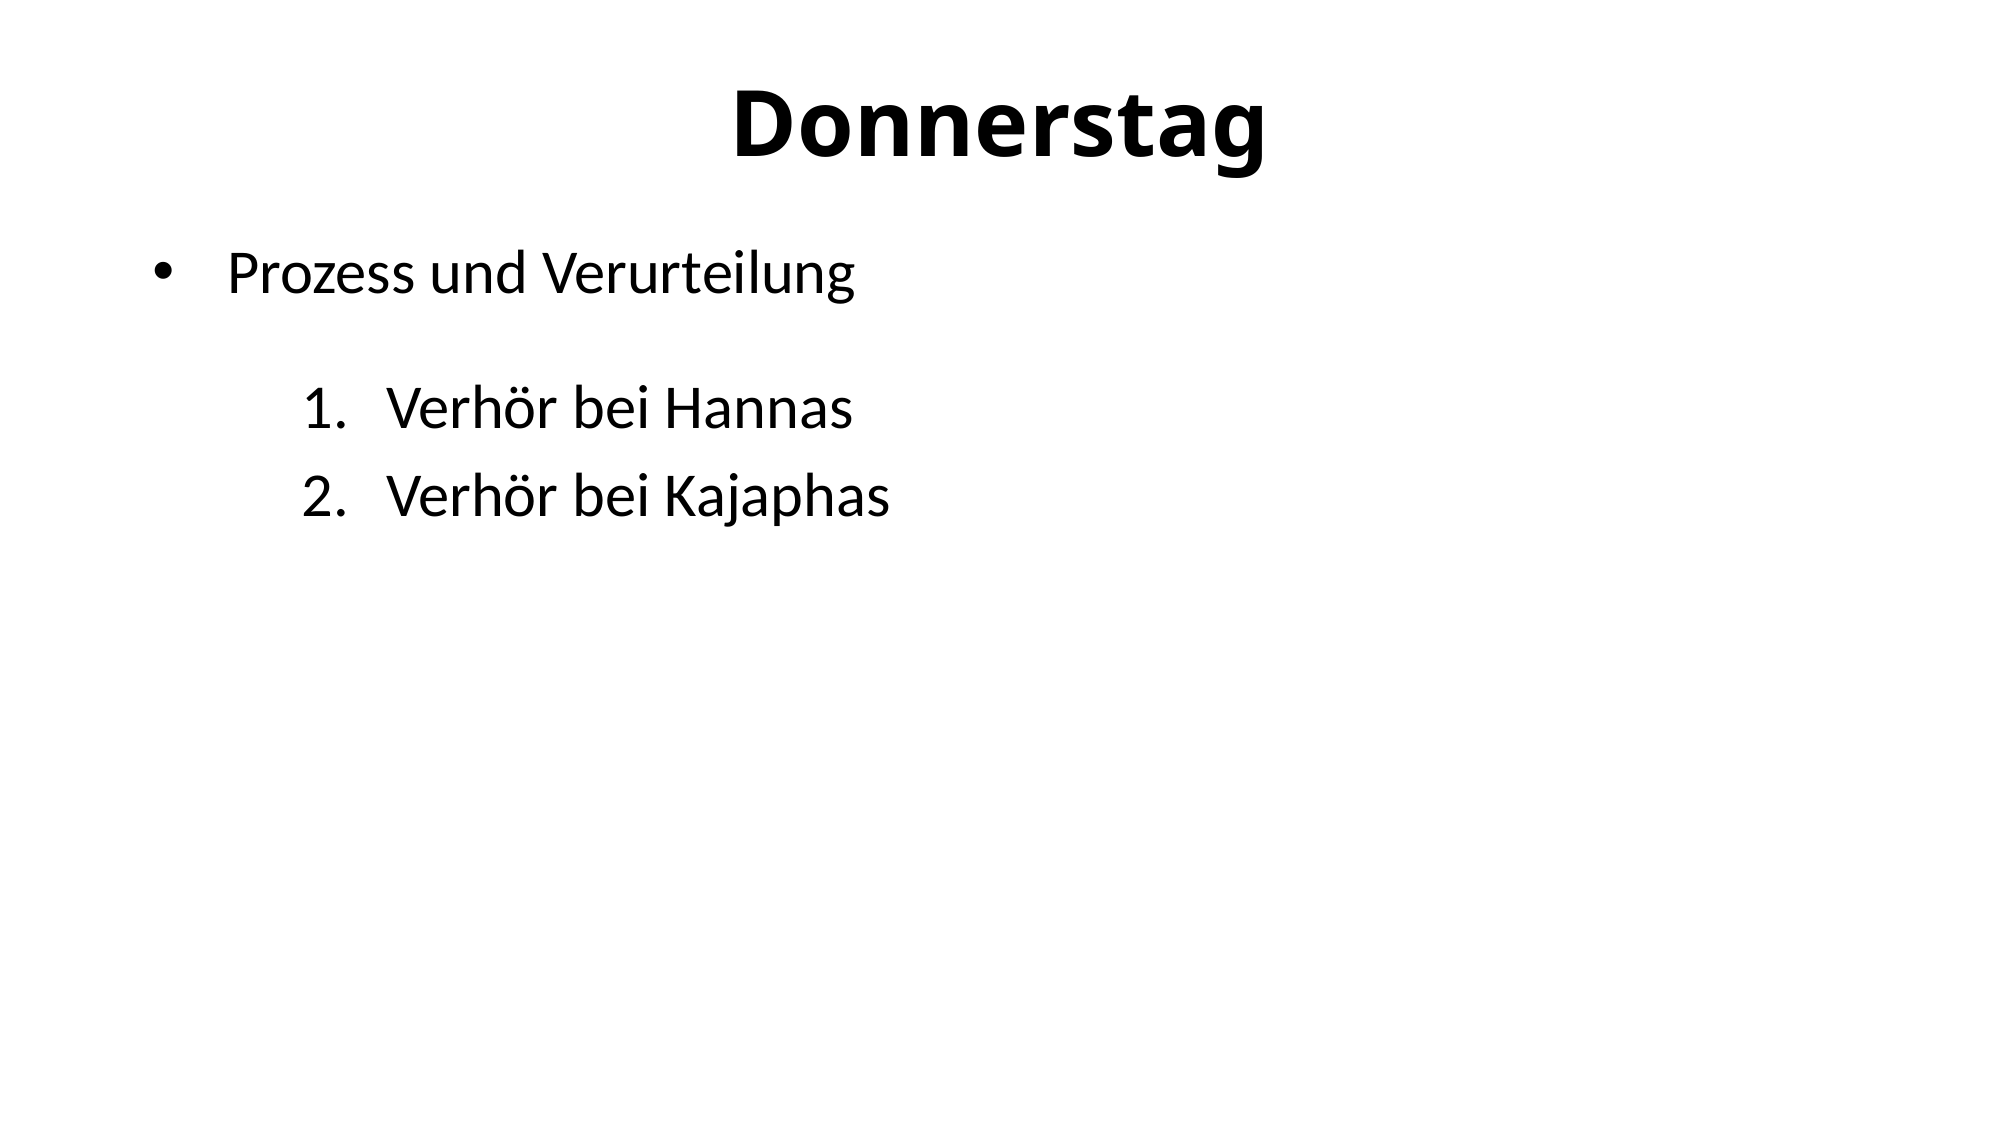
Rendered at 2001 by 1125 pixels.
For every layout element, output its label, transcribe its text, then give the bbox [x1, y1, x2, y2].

text_box Verhör bei Hannas Verhör bei Kajaphas [286, 367, 1908, 538]
title Donnerstag [137, 59, 1863, 194]
list Prozess und Verurteilung [137, 231, 1944, 885]
